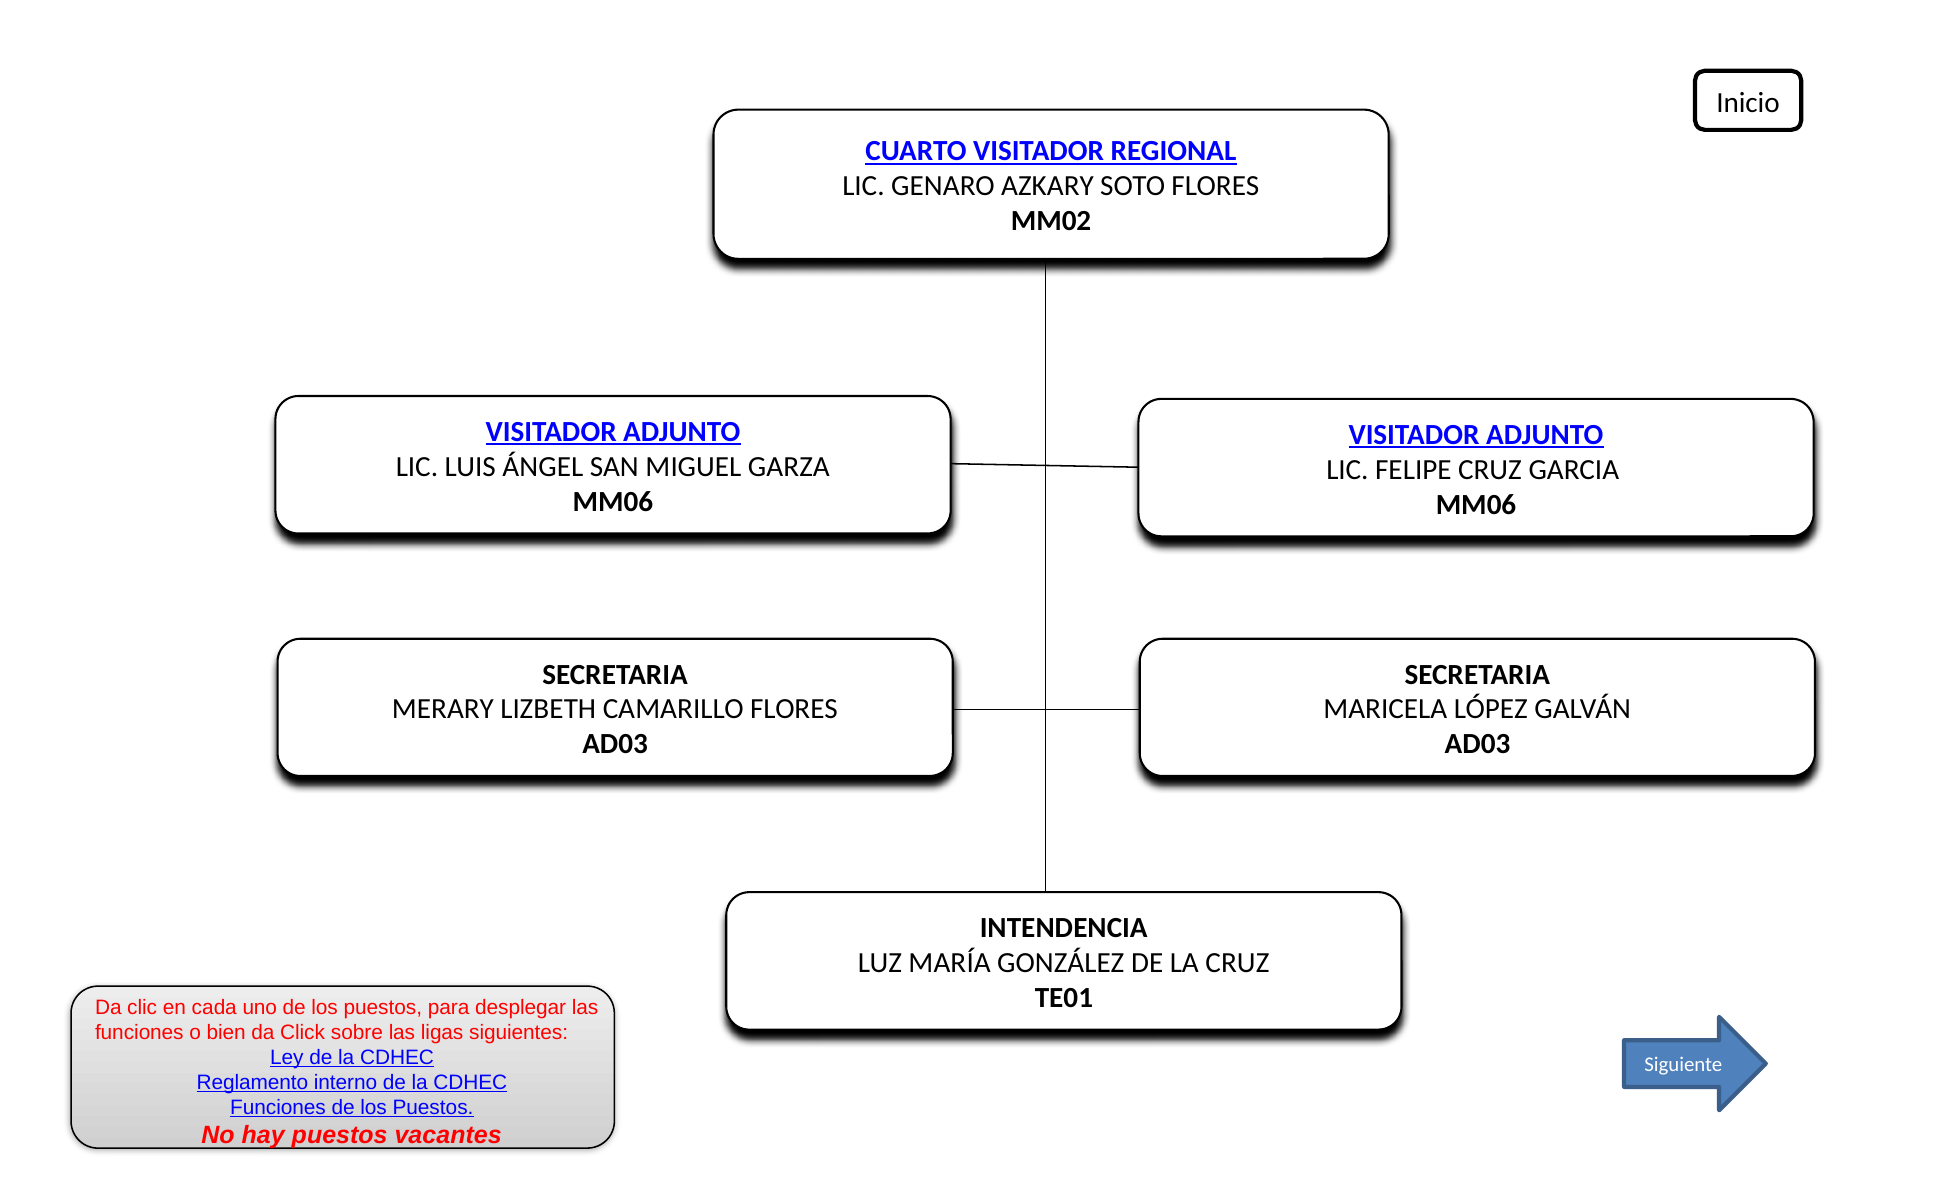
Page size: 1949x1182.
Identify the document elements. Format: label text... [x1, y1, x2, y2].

text_box CUARTO VISITADOR REGIONAL LIC. GENARO AZKARY SOTO FLORES MM02 [713, 109, 1389, 259]
text_box VISITADOR ADJUNTO LIC. FELIPE CRUZ GARCIA MM06 [1138, 398, 1814, 537]
text_box SECRETARIA MERARY LIZBETH CAMARILLO FLORES AD03 [277, 638, 953, 776]
text_box VISITADOR ADJUNTO LIC. LUIS ÁNGEL SAN MIGUEL GARZA MM06 [275, 396, 951, 534]
text_box INTENDENCIA LUZ MARÍA GONZÁLEZ DE LA CRUZ TE01 [726, 892, 1402, 1030]
text_box Siguiente [1621, 1014, 1768, 1113]
text_box SECRETARIA MARICELA LÓPEZ GALVÁN AD03 [1139, 638, 1816, 776]
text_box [903, 462, 1163, 468]
text_box [70, 992, 80, 1143]
text_box Da clic en cada uno de los puestos, para desplegar las funciones o bien da Click sobre las ligas siguientes: Ley de la CDHEC Reglamento interno de la CDHEC Funciones de los Puestos. No hay puestos vacantes [80, 986, 624, 1156]
text_box Inicio [1692, 68, 1804, 132]
